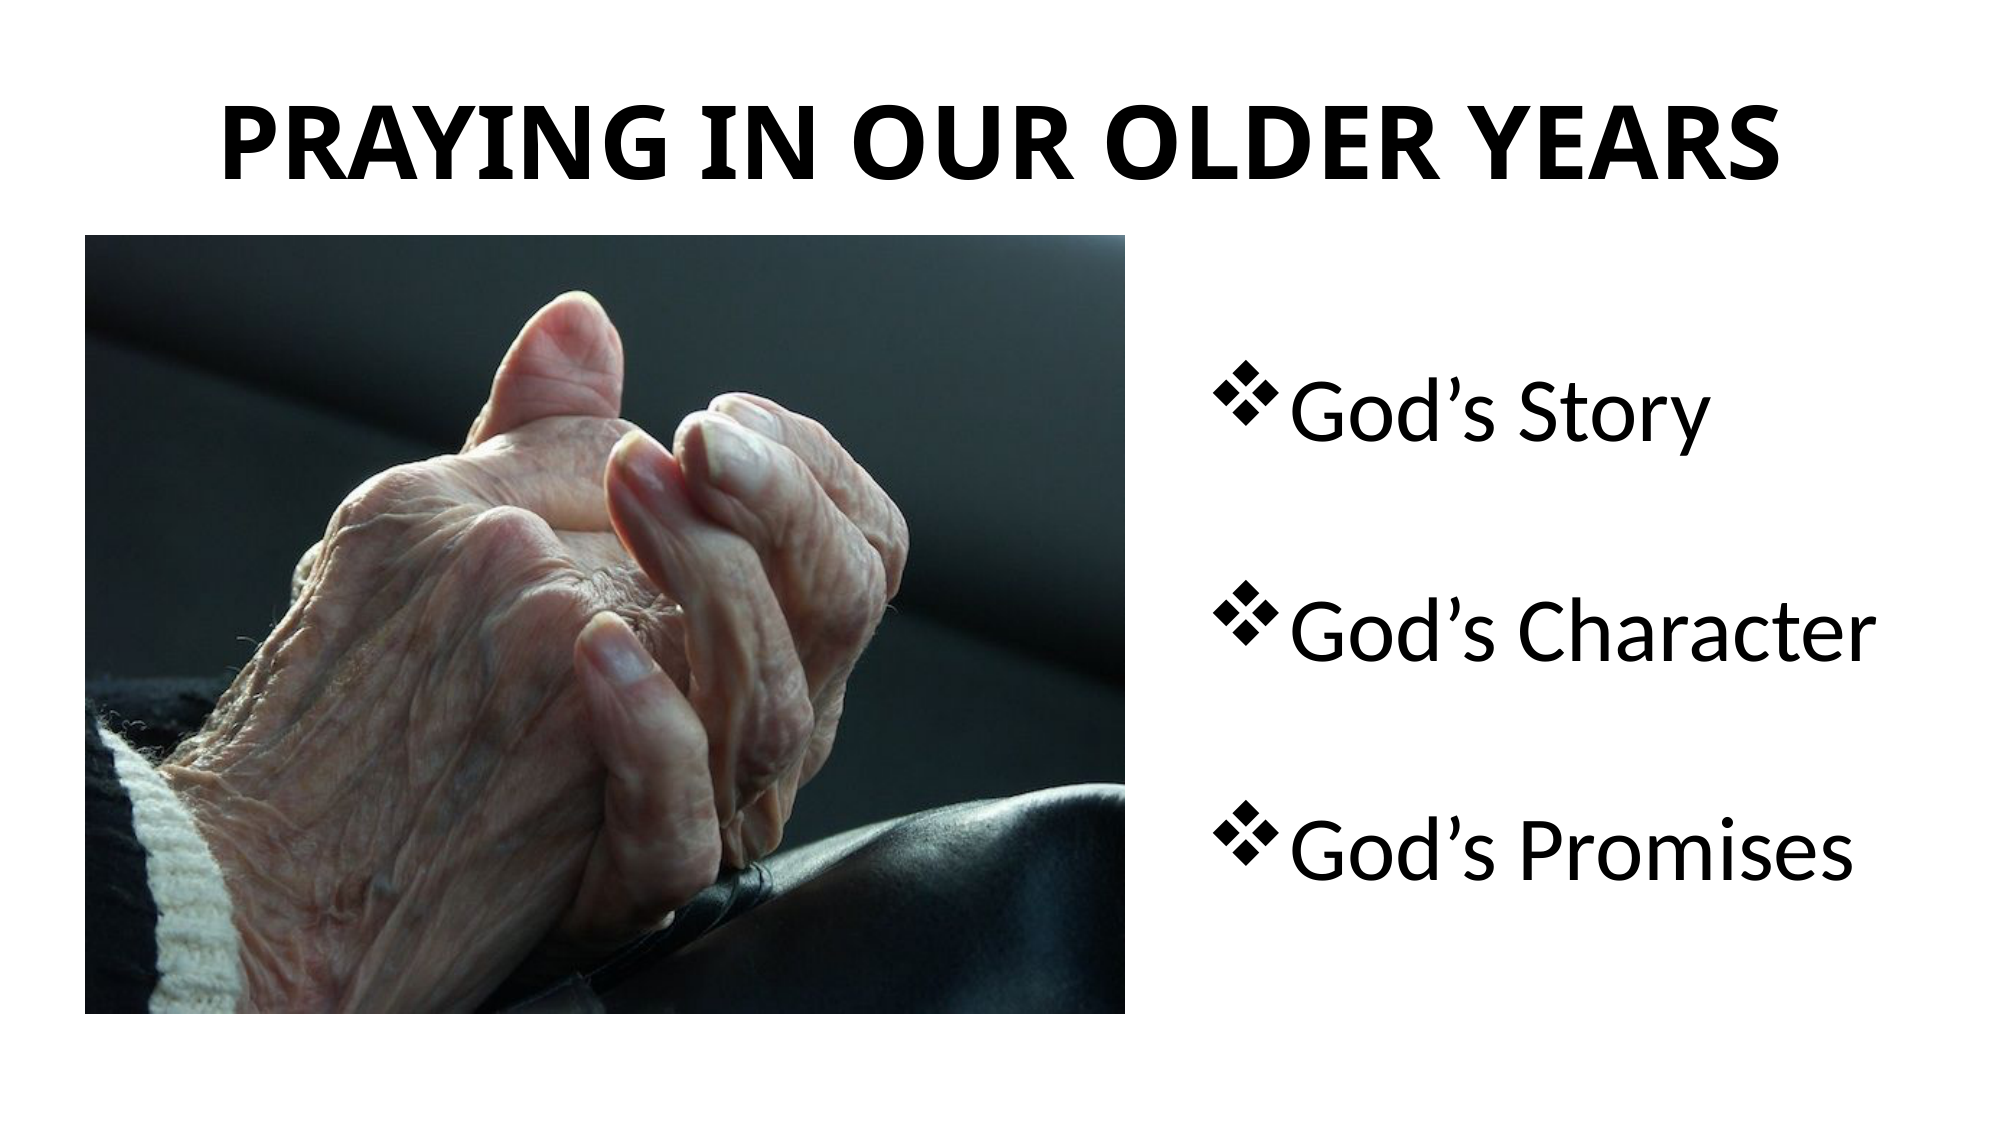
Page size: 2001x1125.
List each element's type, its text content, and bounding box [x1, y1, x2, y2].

title PRAYING IN OUR OLDER YEARS [137, 37, 1863, 255]
list God’s Story God’s Character God’s Promises [1190, 341, 1941, 1056]
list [85, 235, 1125, 1014]
